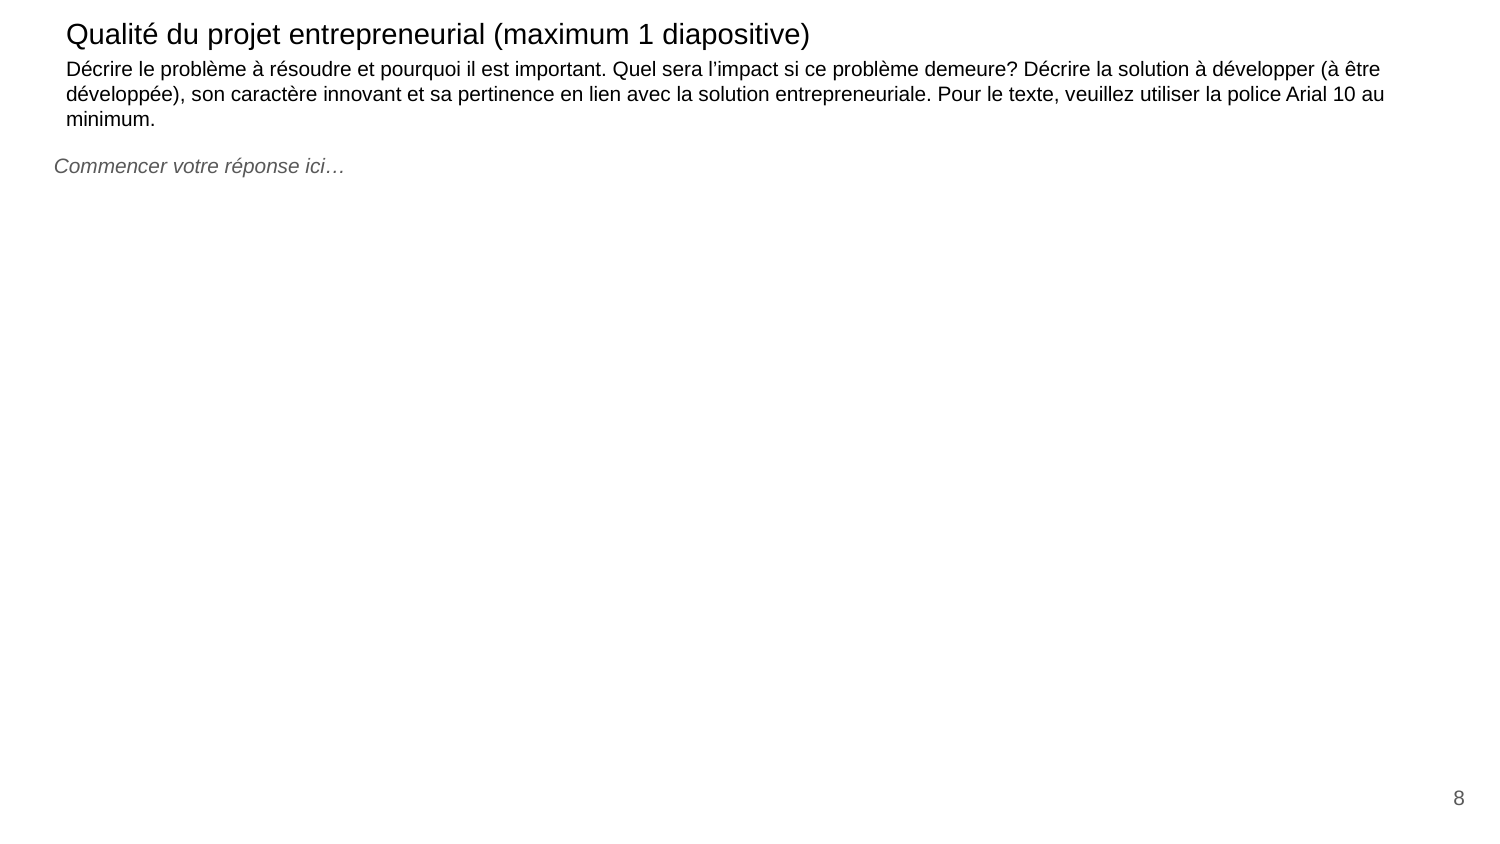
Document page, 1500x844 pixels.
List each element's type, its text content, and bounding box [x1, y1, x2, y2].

title Décrire le problème à résoudre et pourquoi il est important. Quel sera l’impact si ce problème demeure? Décrire la solution à développer (à être développée), son caractère innovant et sa pertinence en lien avec la solution entrepreneuriale. Pour le texte, veuillez utiliser la police Arial 10 au minimum. [51, 40, 1449, 135]
slide_number 8 [1389, 764, 1480, 830]
list Commencer votre réponse ici… [20, 134, 1421, 784]
text_box Qualité du projet entrepreneurial (maximum 1 diapositive) [51, 0, 1480, 65]
